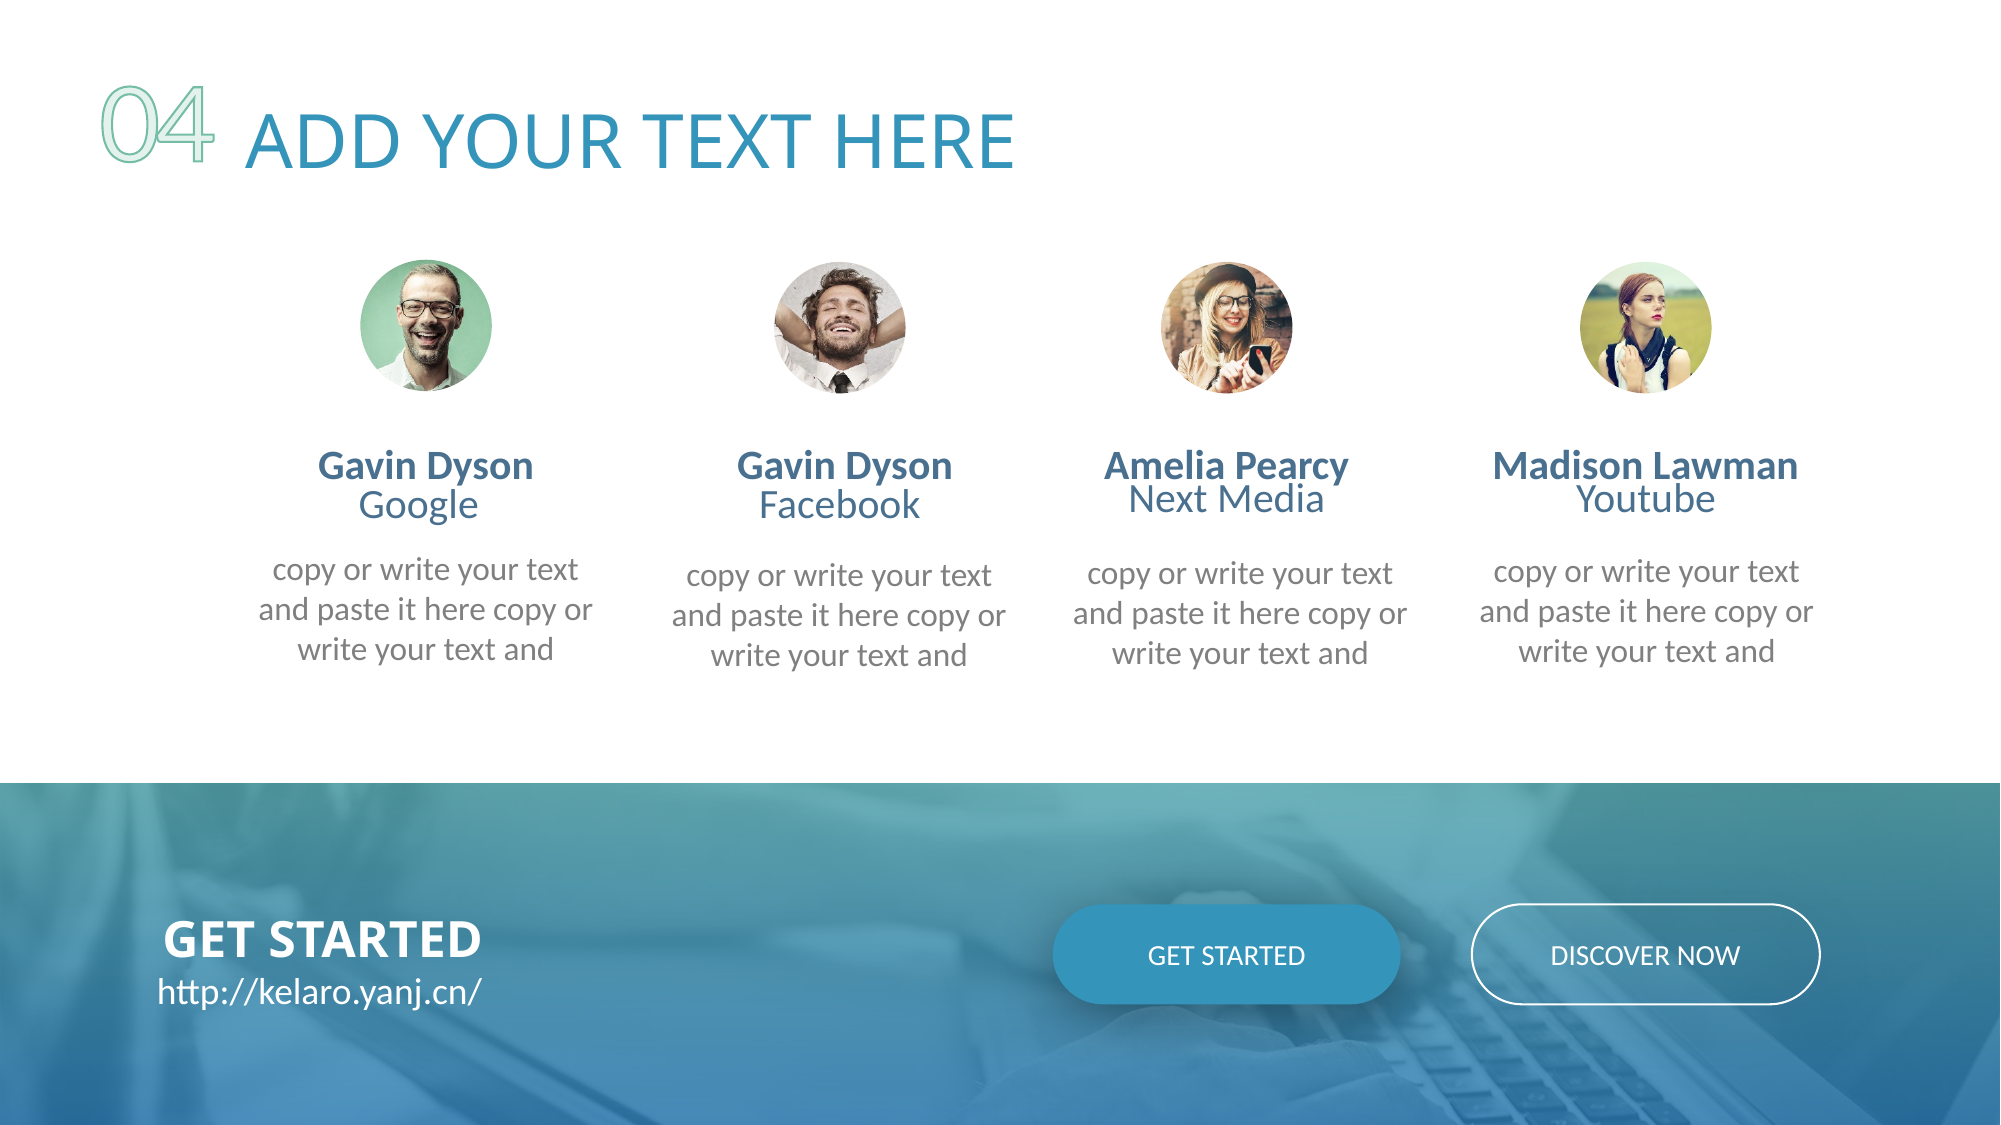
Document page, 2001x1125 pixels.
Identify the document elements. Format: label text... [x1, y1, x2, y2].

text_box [1097, 261, 1357, 530]
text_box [311, 259, 541, 536]
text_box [1471, 904, 1820, 1005]
text_box copy or write your text and paste it here copy or write your text and [1457, 541, 1836, 677]
text_box ADD YOUR TEXT HERE [230, 86, 1033, 192]
picture [0, 783, 2000, 1125]
text_box copy or write your text and paste it here copy or write your text and [236, 540, 615, 675]
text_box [730, 261, 960, 536]
text_box [101, 85, 215, 164]
text_box copy or write your text and paste it here copy or write your text and [650, 545, 1029, 680]
text_box copy or write your text and paste it here copy or write your text and [1051, 543, 1430, 679]
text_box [1052, 904, 1401, 1005]
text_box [1485, 261, 1807, 530]
